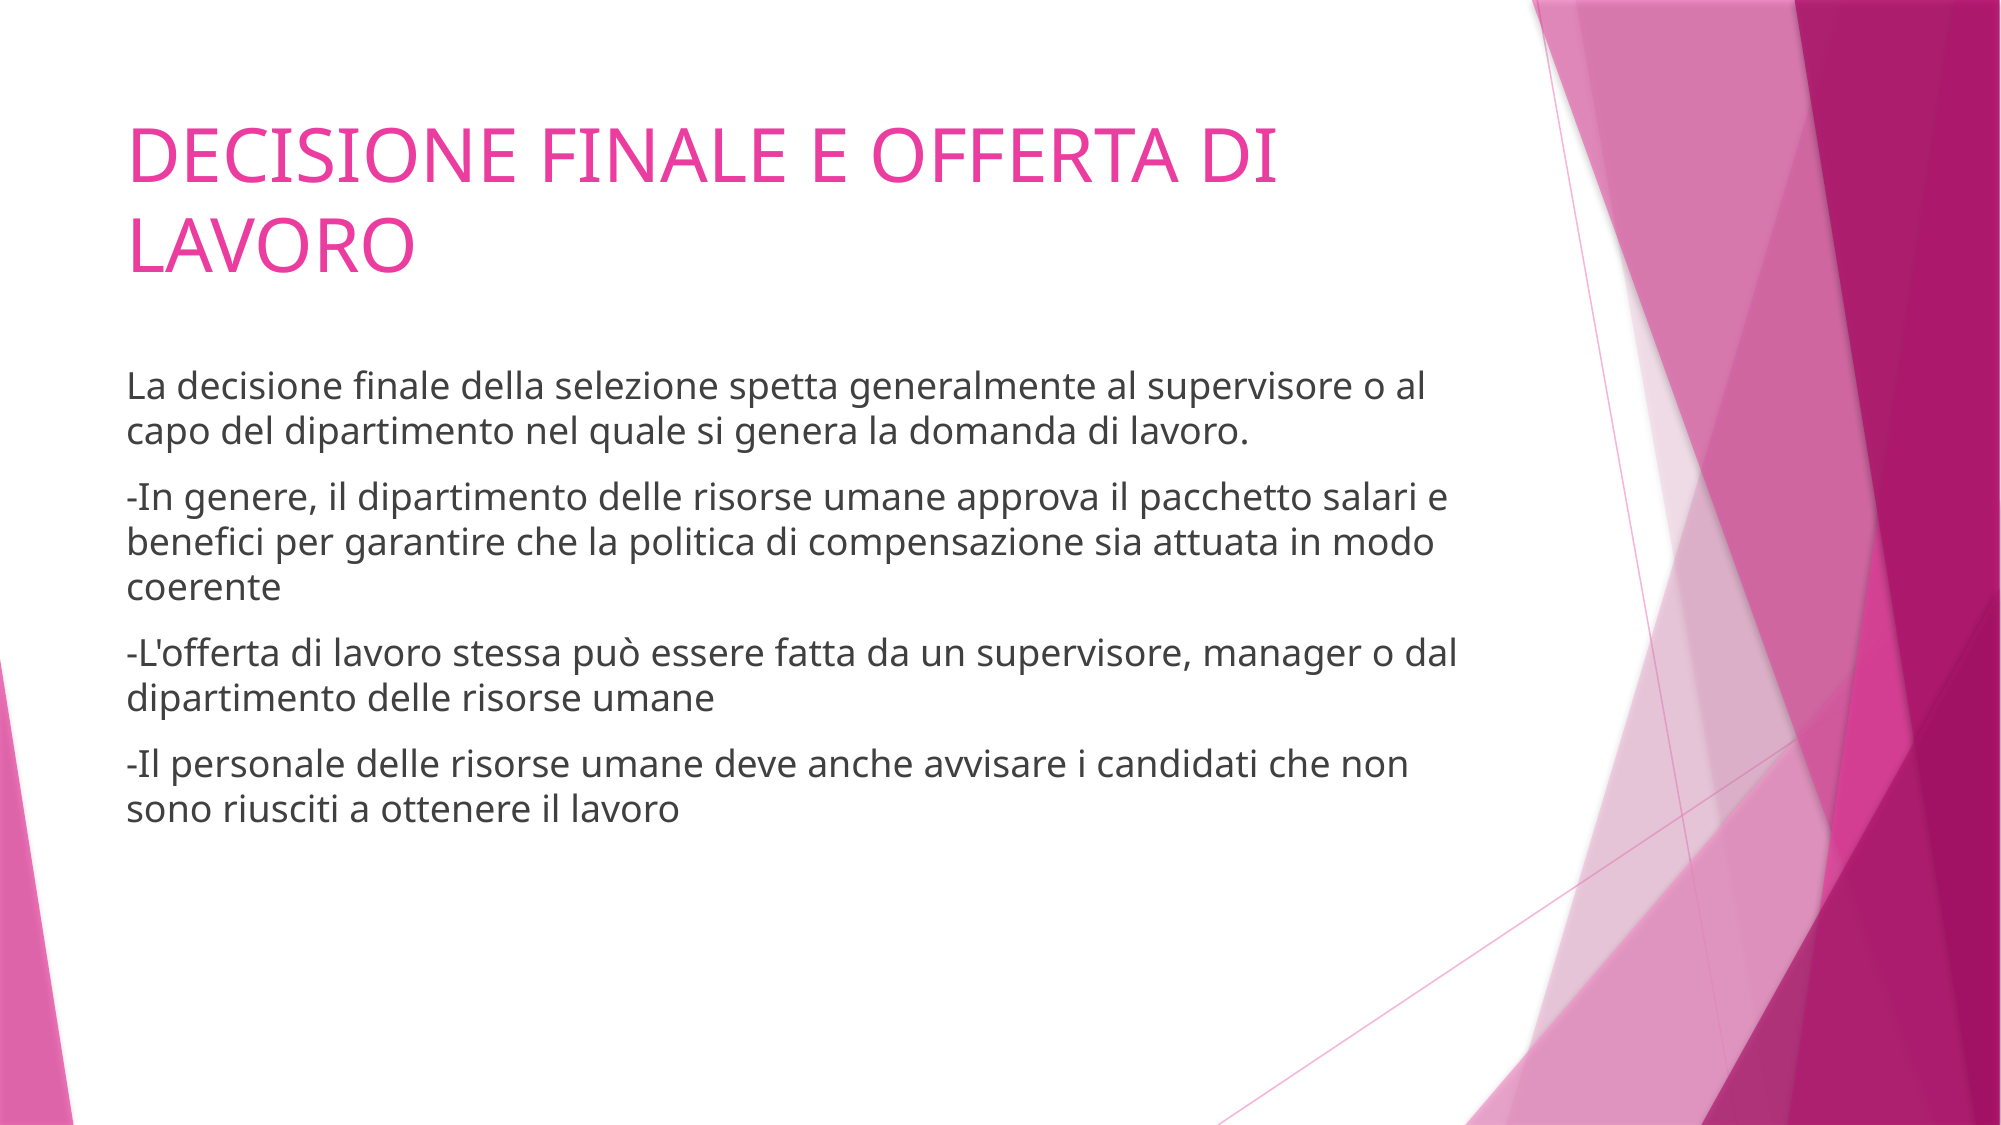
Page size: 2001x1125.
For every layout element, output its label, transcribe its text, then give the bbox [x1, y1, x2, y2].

title DECISIONE FINALE E OFFERTA DI LAVORO [111, 99, 1522, 317]
list La decisione finale della selezione spetta generalmente al supervisore o al capo del dipartimento nel quale si genera la domanda di lavoro. -In genere, il dipartimento delle risorse umane approva il pacchetto salari e benefici per garantire che la politica di compensazione sia attuata in modo coerente -L'offerta di lavoro stessa può essere fatta da un supervisore, manager o dal dipartimento delle risorse umane -Il personale delle risorse umane deve anche avvisare i candidati che non sono riusciti a ottenere il lavoro [111, 354, 1522, 992]
